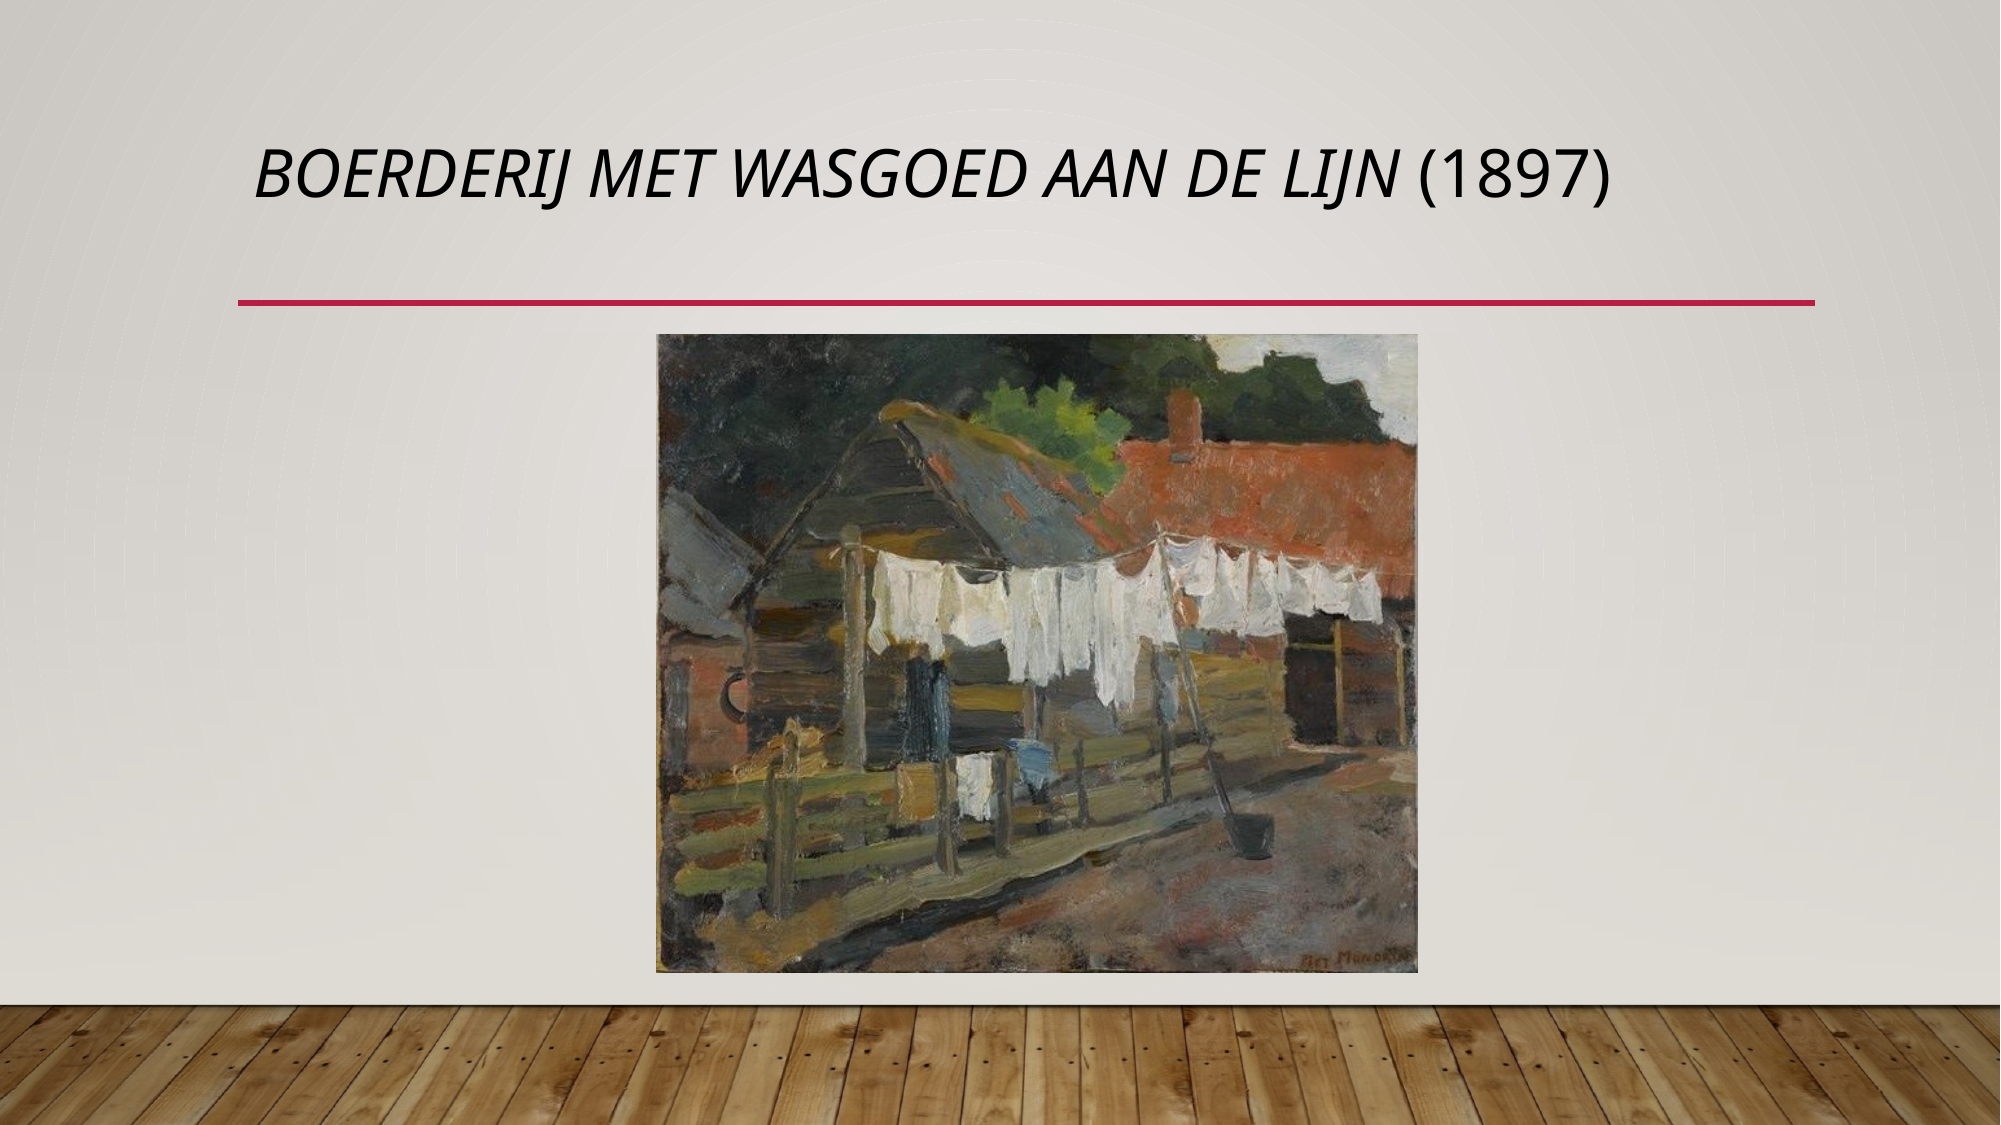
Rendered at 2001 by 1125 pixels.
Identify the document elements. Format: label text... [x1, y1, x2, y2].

picture [0, 1005, 2000, 1125]
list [656, 334, 1418, 973]
title Boerderij met wasgoed aan de lijn (1897) [238, 131, 1814, 305]
